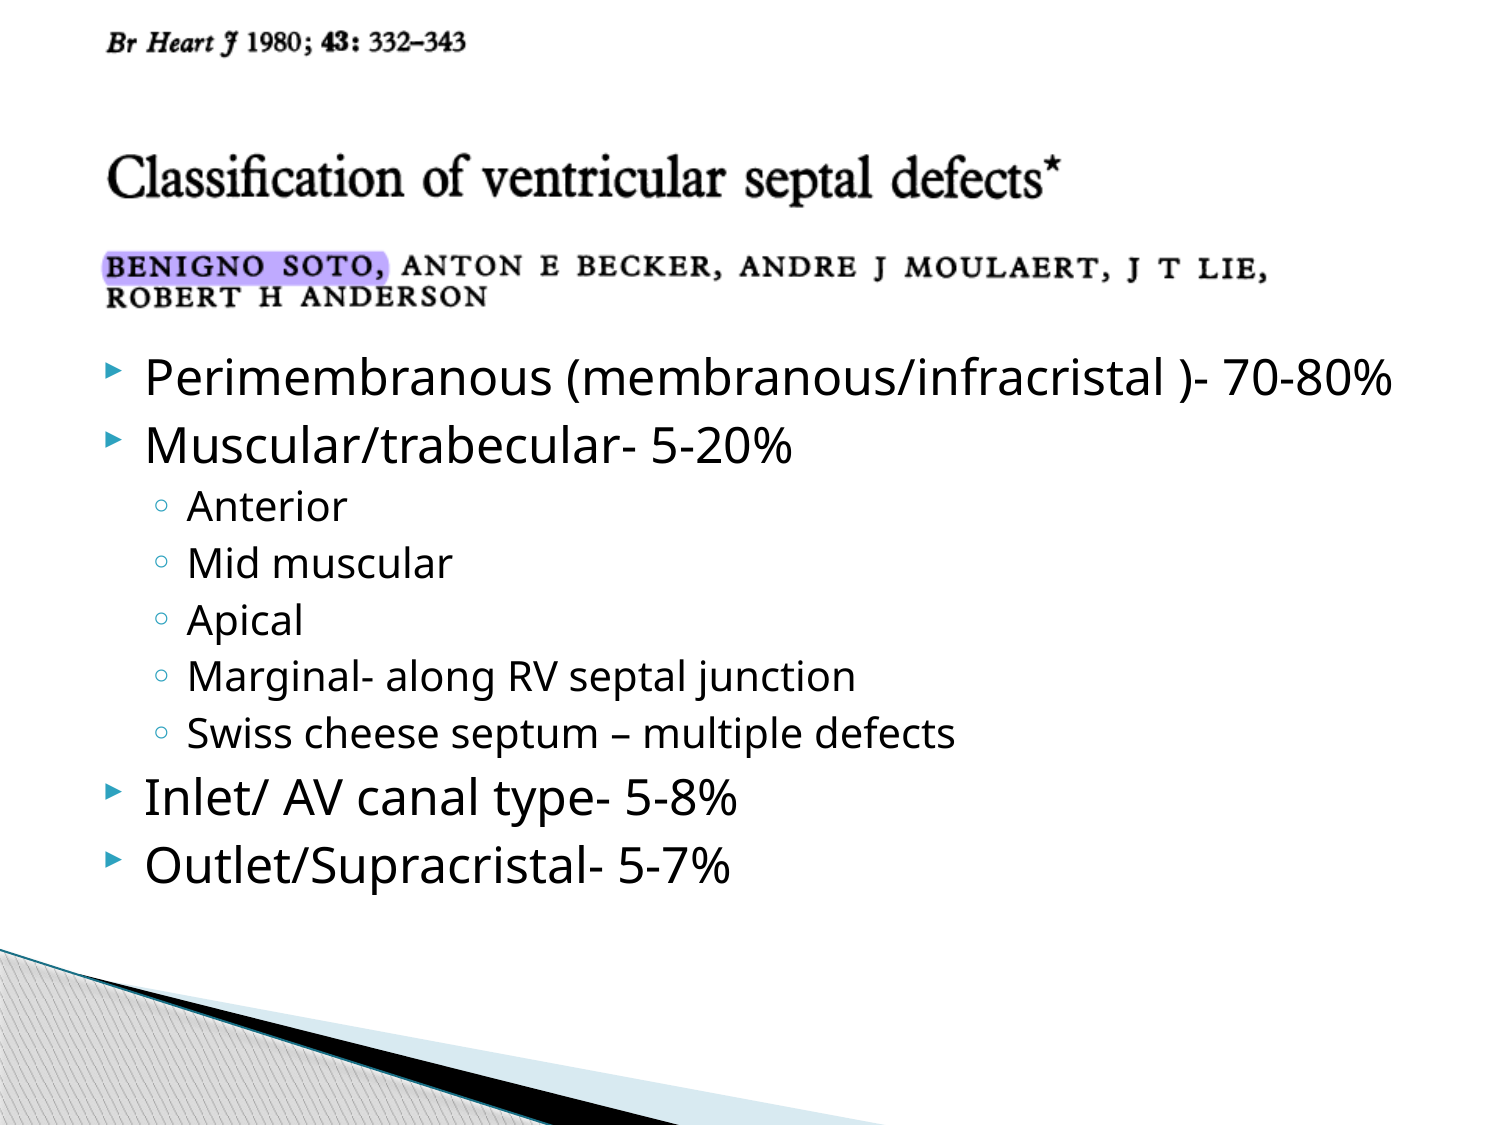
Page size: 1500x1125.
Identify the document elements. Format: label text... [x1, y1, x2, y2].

picture [87, 4, 1343, 324]
list Perimembranous (membranous/infracristal )- 70-80% Muscular/trabecular- 5-20% Anterior Mid muscular Apical Marginal- along RV septal junction Swiss cheese septum – multiple defects Inlet/ AV canal type- 5-8% Outlet/Supracristal- 5-7% [69, 337, 1420, 1000]
